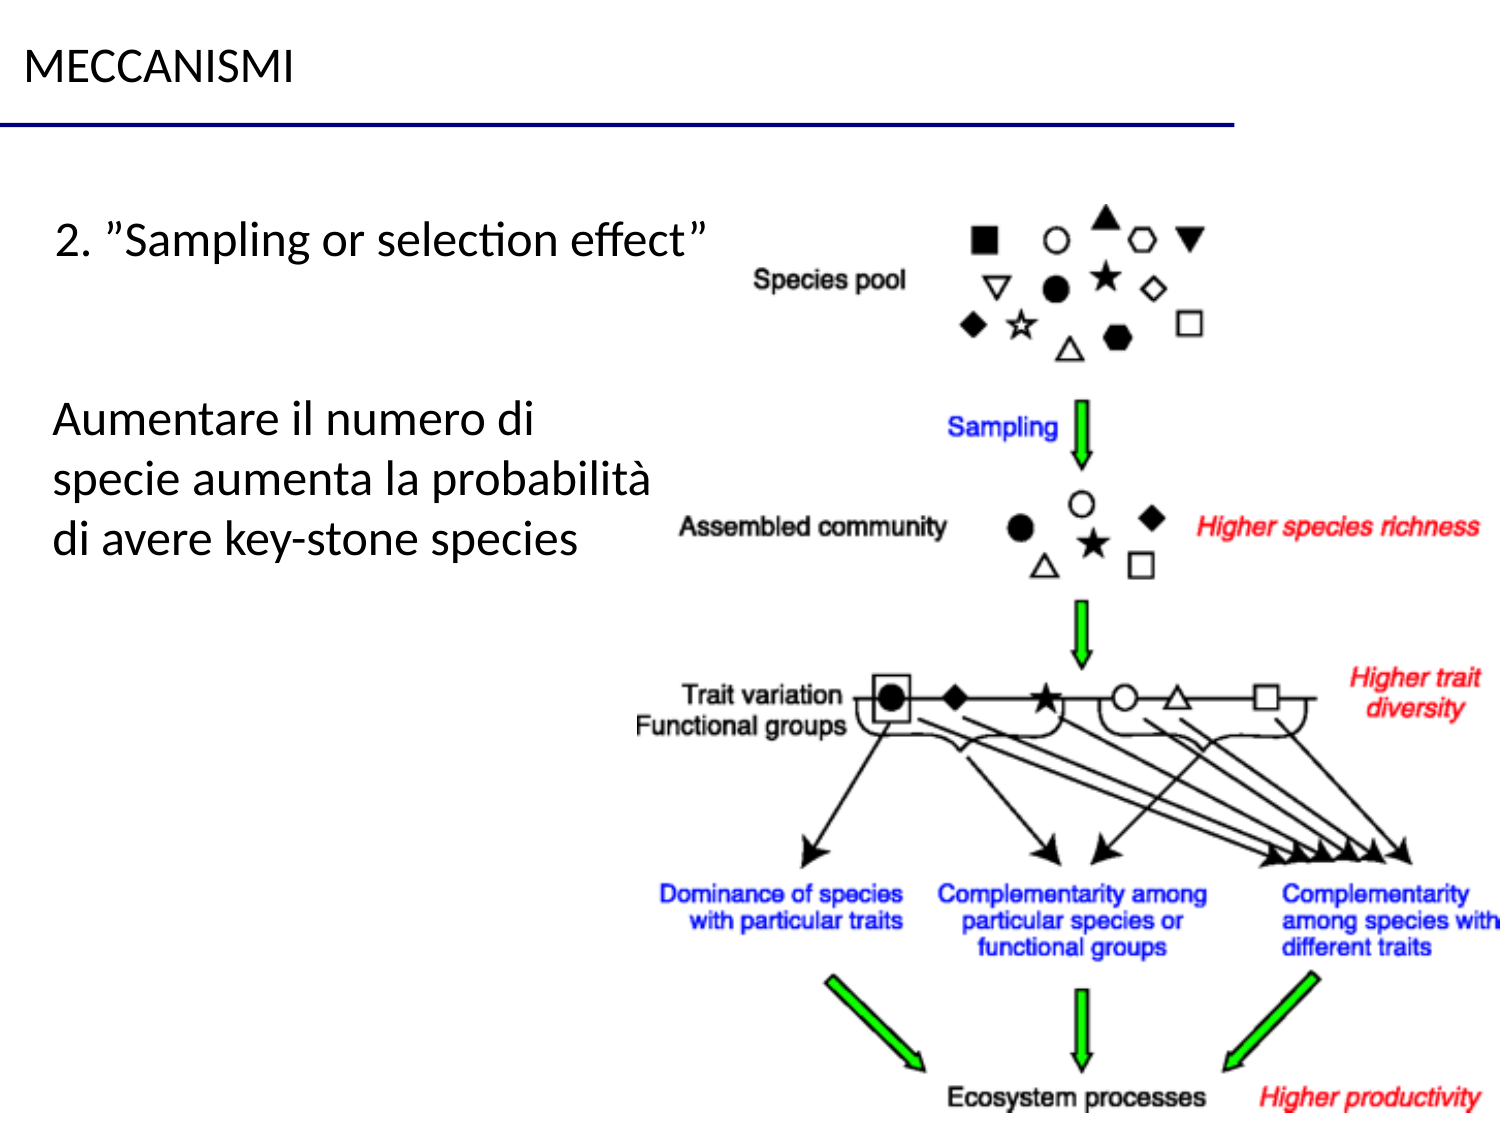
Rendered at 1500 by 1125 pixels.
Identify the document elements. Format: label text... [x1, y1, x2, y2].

text_box Aumentare il numero di specie aumenta la probabilità di avere key-stone species [37, 378, 632, 573]
text_box MECCANISMI [8, 24, 311, 100]
picture [637, 204, 1500, 1113]
text_box 2. ”Sampling or selection effect” [39, 199, 724, 334]
